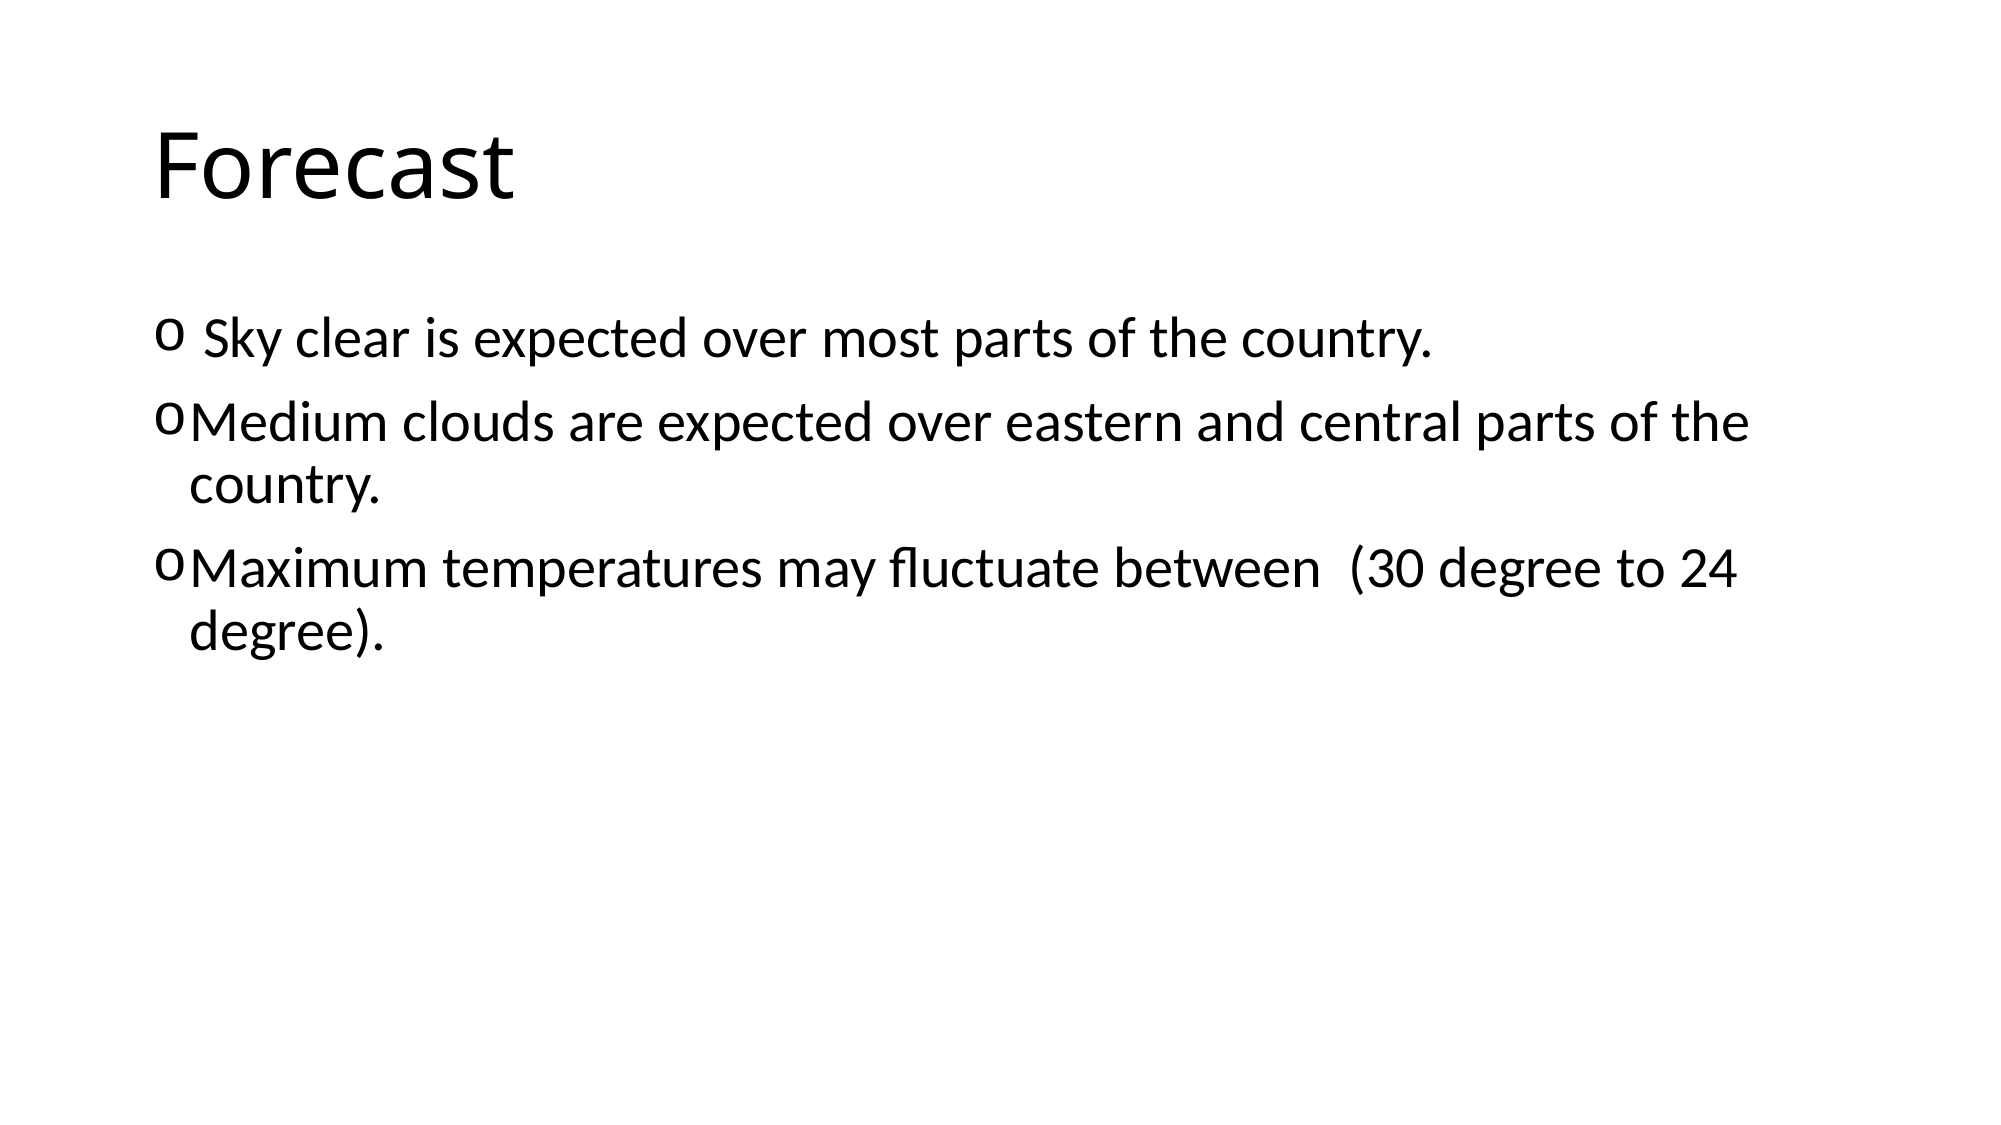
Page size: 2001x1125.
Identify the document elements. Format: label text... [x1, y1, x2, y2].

title Forecast [137, 59, 1863, 278]
list Sky clear is expected over most parts of the country. Medium clouds are expected over eastern and central parts of the country. Maximum temperatures may fluctuate between (30 degree to 24 degree). [137, 299, 1863, 1014]
